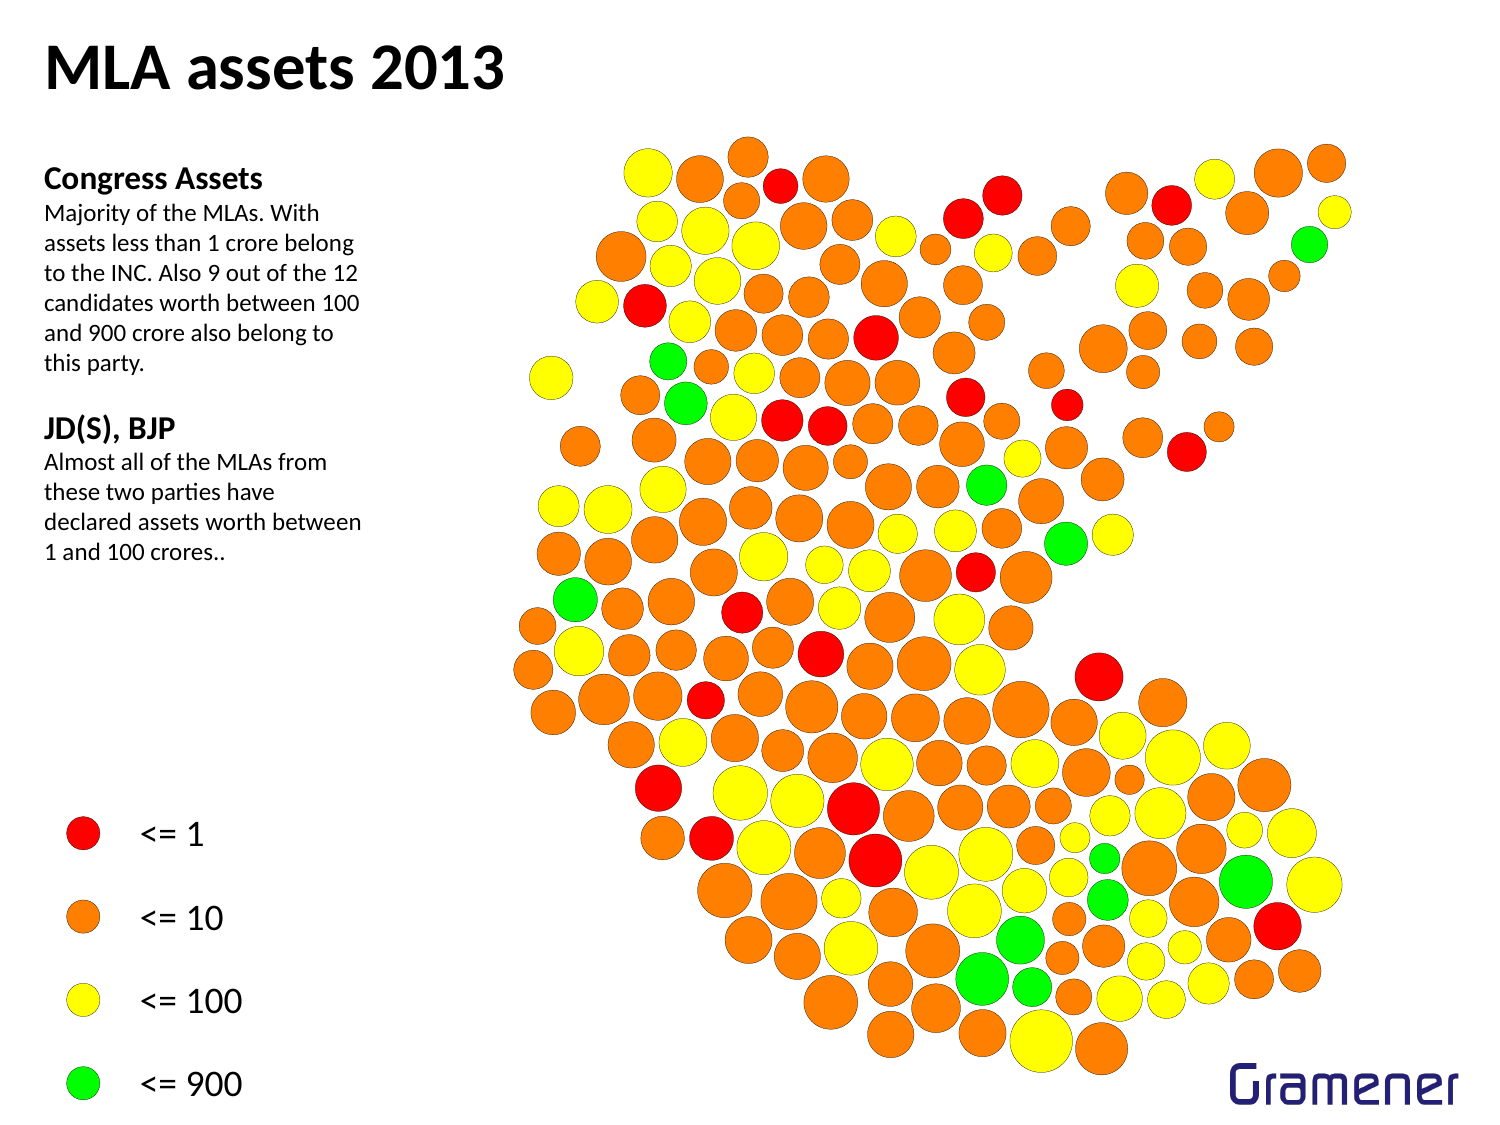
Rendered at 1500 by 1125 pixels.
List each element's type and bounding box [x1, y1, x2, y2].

text_box [64, 897, 102, 936]
text_box [29, 149, 384, 573]
text_box [1179, 321, 1220, 361]
text_box [64, 814, 102, 852]
text_box [1120, 415, 1165, 460]
text_box [64, 1064, 102, 1102]
text_box [1233, 325, 1275, 368]
text_box [125, 802, 375, 862]
text_box [1165, 409, 1237, 474]
text_box [125, 885, 375, 946]
text_box [1184, 193, 1354, 323]
text_box [558, 424, 603, 469]
text_box [1192, 142, 1348, 237]
text_box [511, 134, 1345, 1078]
picture [1228, 1062, 1459, 1105]
text_box [1077, 170, 1209, 391]
text_box [27, 19, 1490, 106]
text_box [125, 1052, 375, 1112]
text_box [64, 981, 102, 1019]
text_box [1026, 350, 1086, 423]
text_box [125, 968, 375, 1029]
text_box [527, 354, 576, 402]
